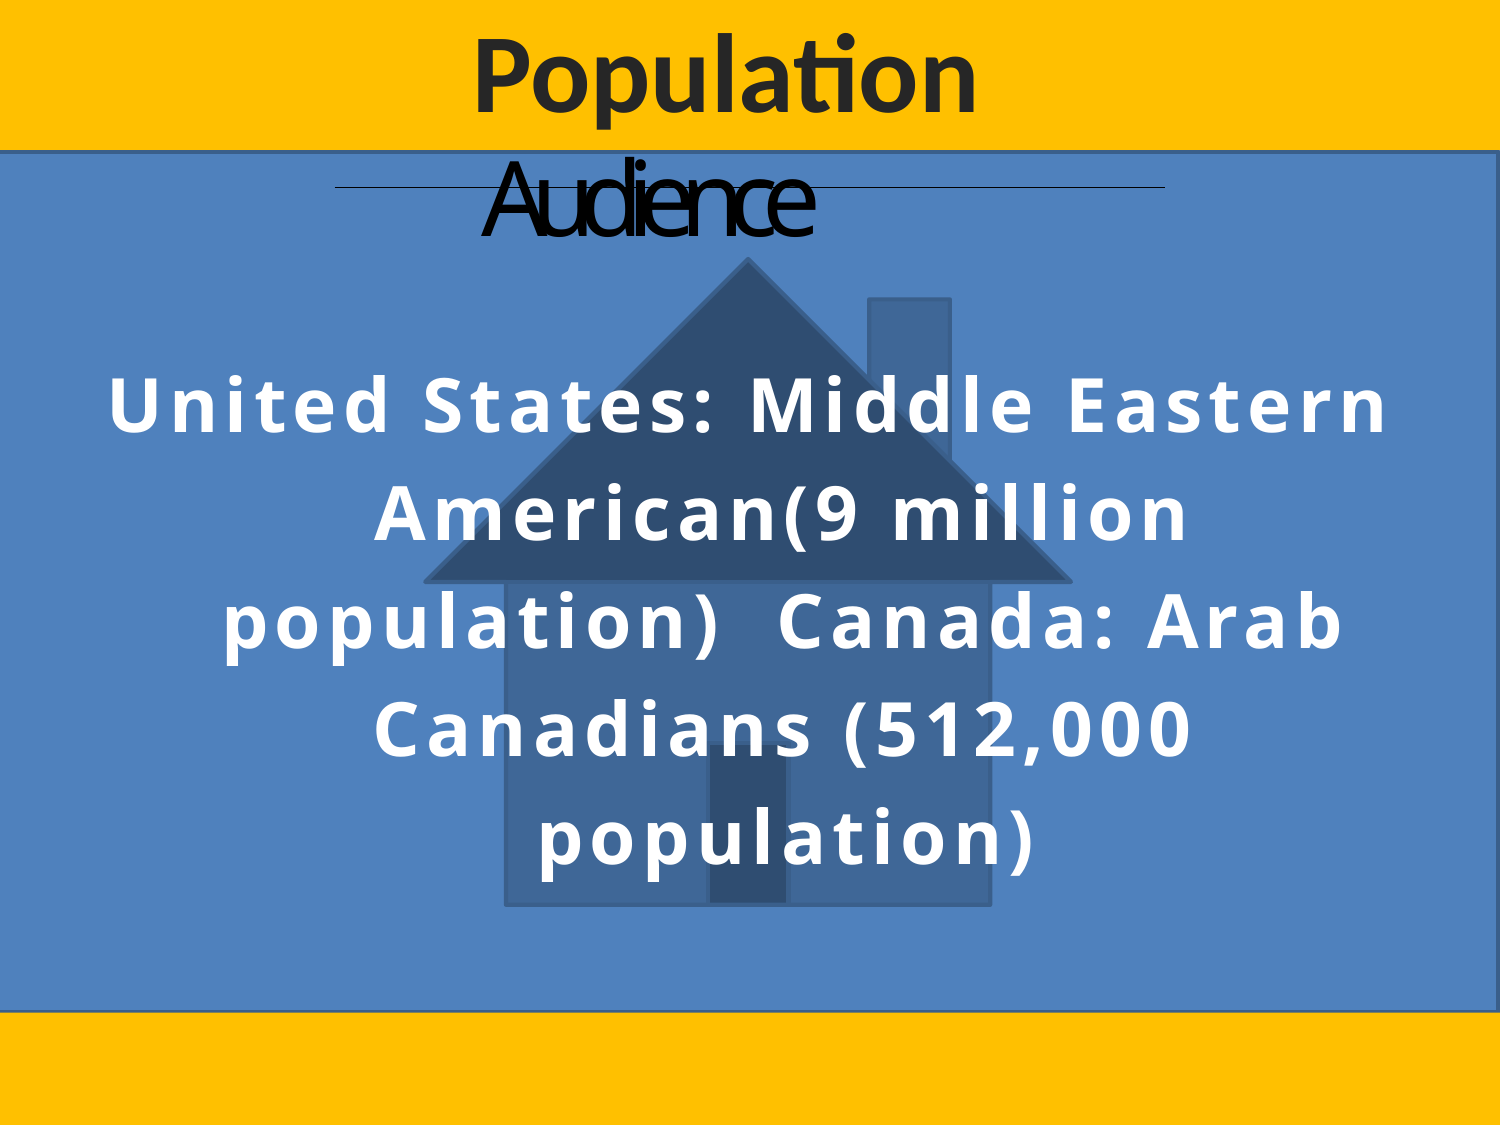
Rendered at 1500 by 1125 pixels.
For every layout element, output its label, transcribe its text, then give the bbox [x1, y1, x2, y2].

text_box Population [457, 0, 996, 143]
text_box [0, 1012, 1500, 1125]
text_box [0, 150, 1500, 1012]
text_box [0, 0, 1500, 150]
text_box Target Audience [481, 150, 1019, 187]
text_box Target Audience [481, 188, 1019, 257]
title United States: Middle Eastern American(9 million population) Canada: Arab Canadians (512,000 population) [81, 337, 1419, 880]
